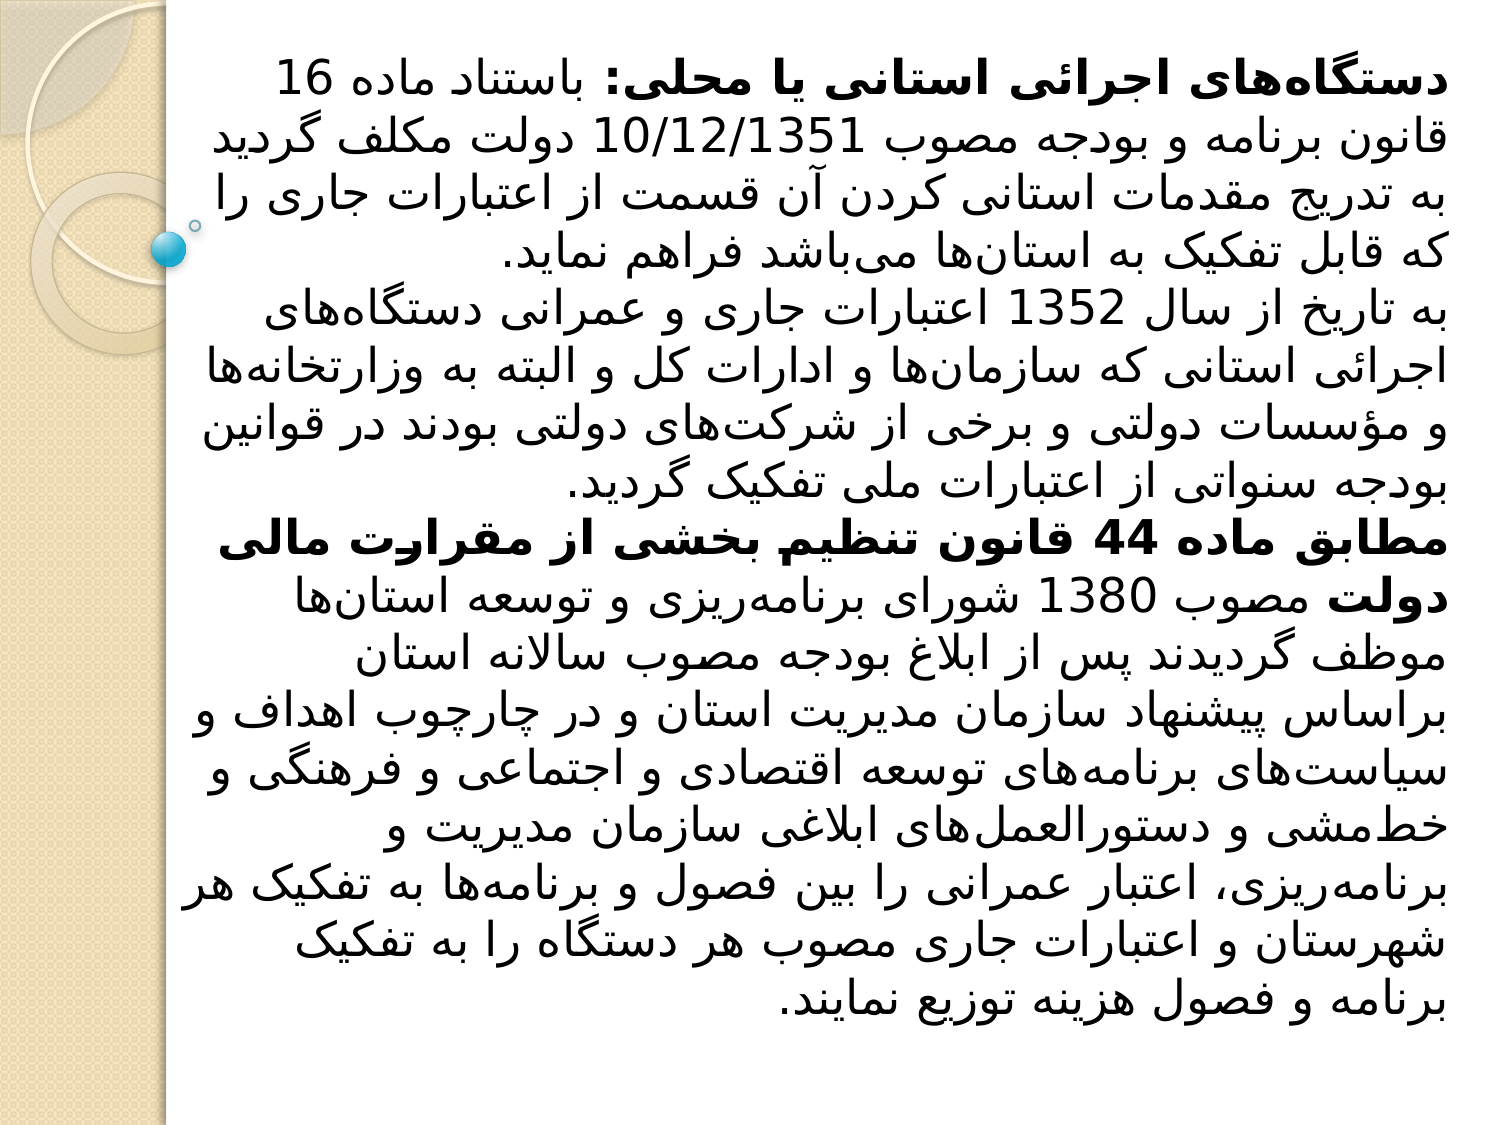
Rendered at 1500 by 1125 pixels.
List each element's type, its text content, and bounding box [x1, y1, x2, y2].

title دستگاه‌های اجرائی استانی یا محلی: باستناد ماده 16 قانون برنامه و بودجه مصوب 10/12/1351 دولت مکلف گردید به تدریج مقدمات استانی کردن آن قسمت از اعتبارات جاری را که قابل تفکیک به استان‌ها می‌باشد فراهم نماید. به تاریخ از سال 1352 اعتبارات جاری و عمرانی دستگاه‌های اجرائی استانی که سازمان‌ها و ادارات کل و البته به وزارتخانه‌ها و مؤسسات دولتی و برخی از شرکت‌های دولتی بودند در قوانین بودجه سنواتی از اعتبارات ملی تفکیک گردید. مطابق ماده 44 قانون تنظیم بخشی از مقرارت مالی دولت مصوب 1380 شورای برنامه‌ریزی و توسعه استان‌ها موظف گردیدند پس از ابلاغ بودجه مصوب سالانه استان براساس پیشنهاد سازمان مدیریت استان و در چارچوب اهداف و سیاست‌های برنامه‌های توسعه اقتصادی و اجتماعی و فرهنگی و خط‌مشی و دستورالعمل‌های ابلاغی سازمان مدیریت و برنامه‌ریزی، اعتبار عمرانی را بین فصول و برنامه‌ها به تفکیک هر شهرستان و اعتبارات جاری مصوب هر دستگاه را به تفکیک برنامه و فصول هزینه توزیع نمایند. [164, 58, 1465, 1032]
